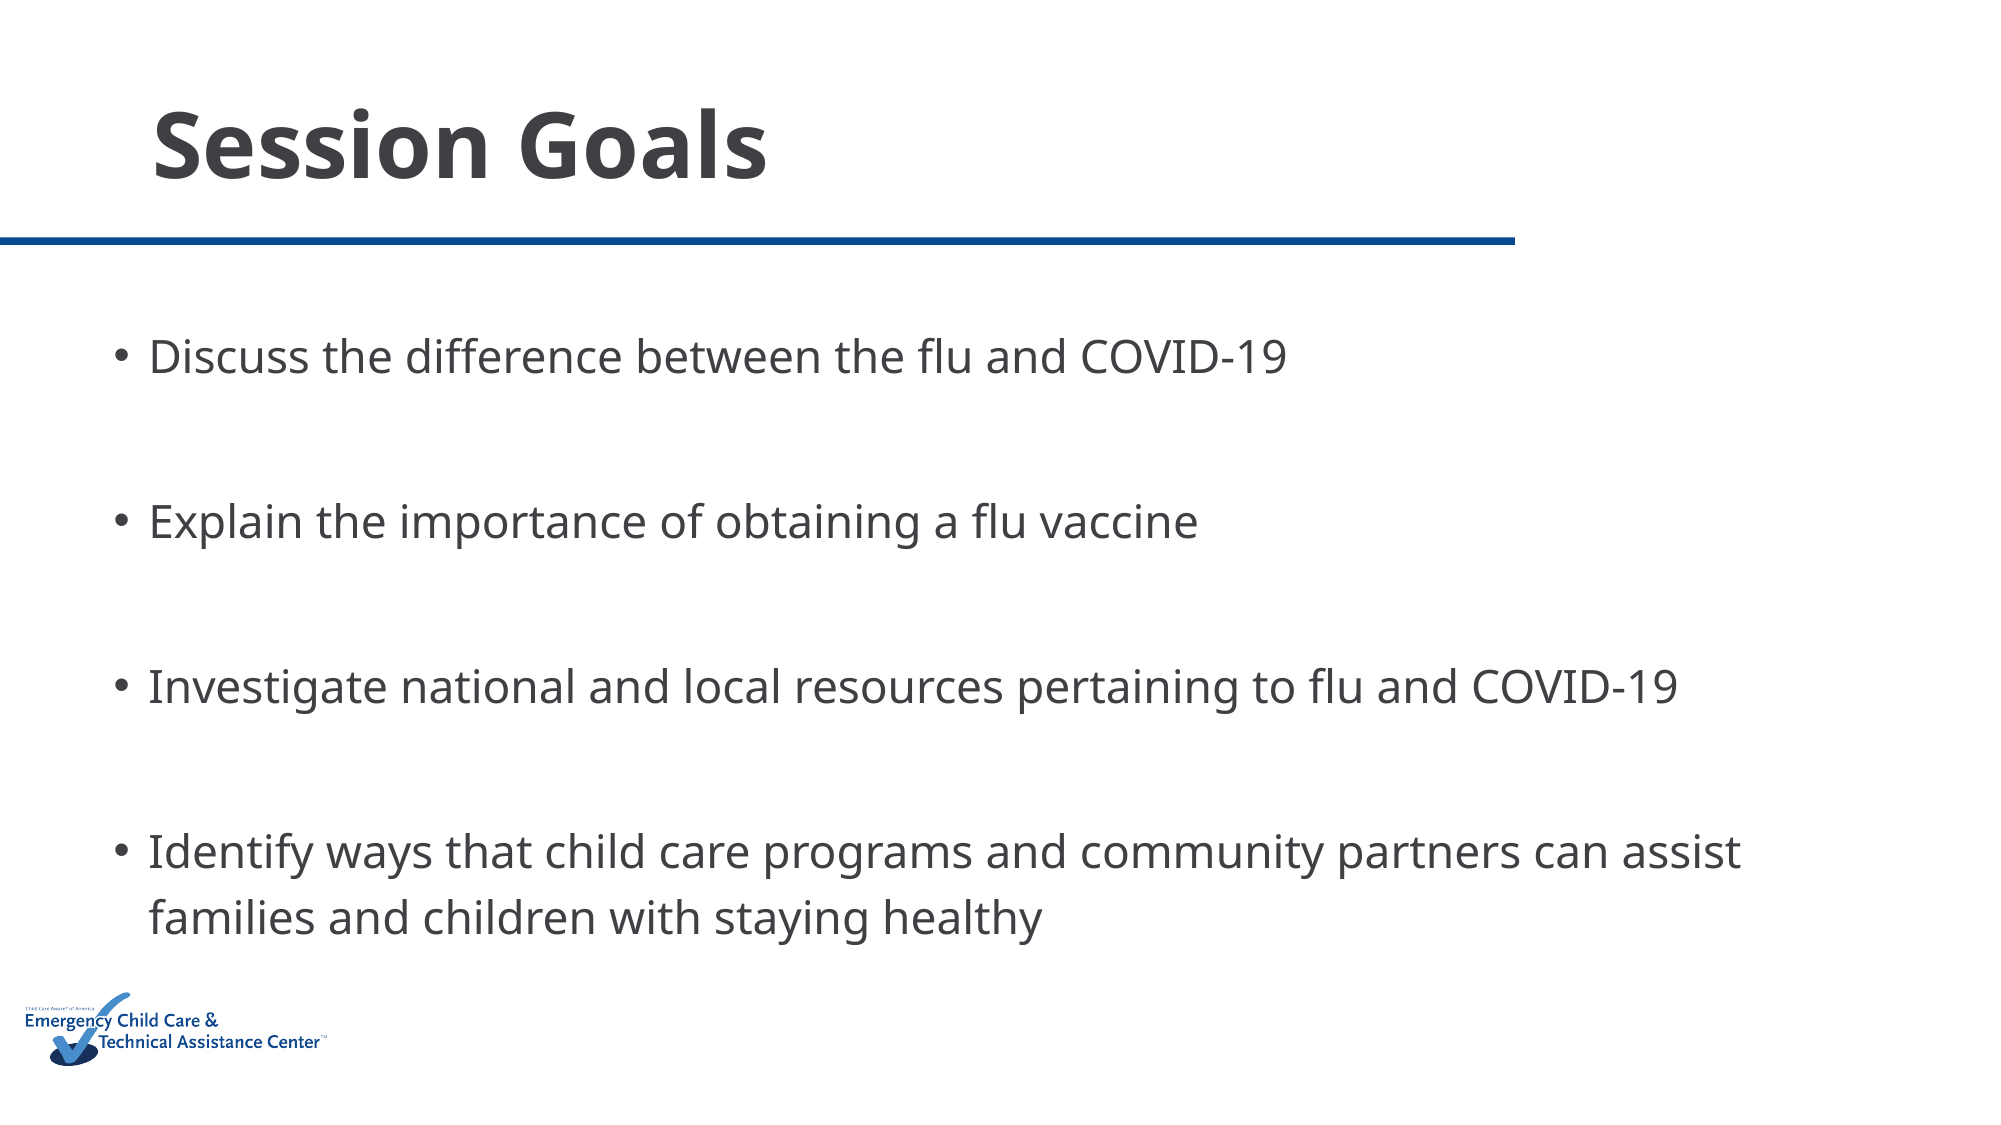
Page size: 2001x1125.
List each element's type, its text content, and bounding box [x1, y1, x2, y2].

title Session Goals [137, 59, 1863, 238]
picture [19, 971, 336, 1090]
list Discuss the difference between the flu and COVID-19 Explain the importance of obtaining a flu vaccine Investigate national and local resources pertaining to flu and COVID-19 Identify ways that child care programs and community partners can assist families and children with staying healthy [98, 237, 1824, 952]
